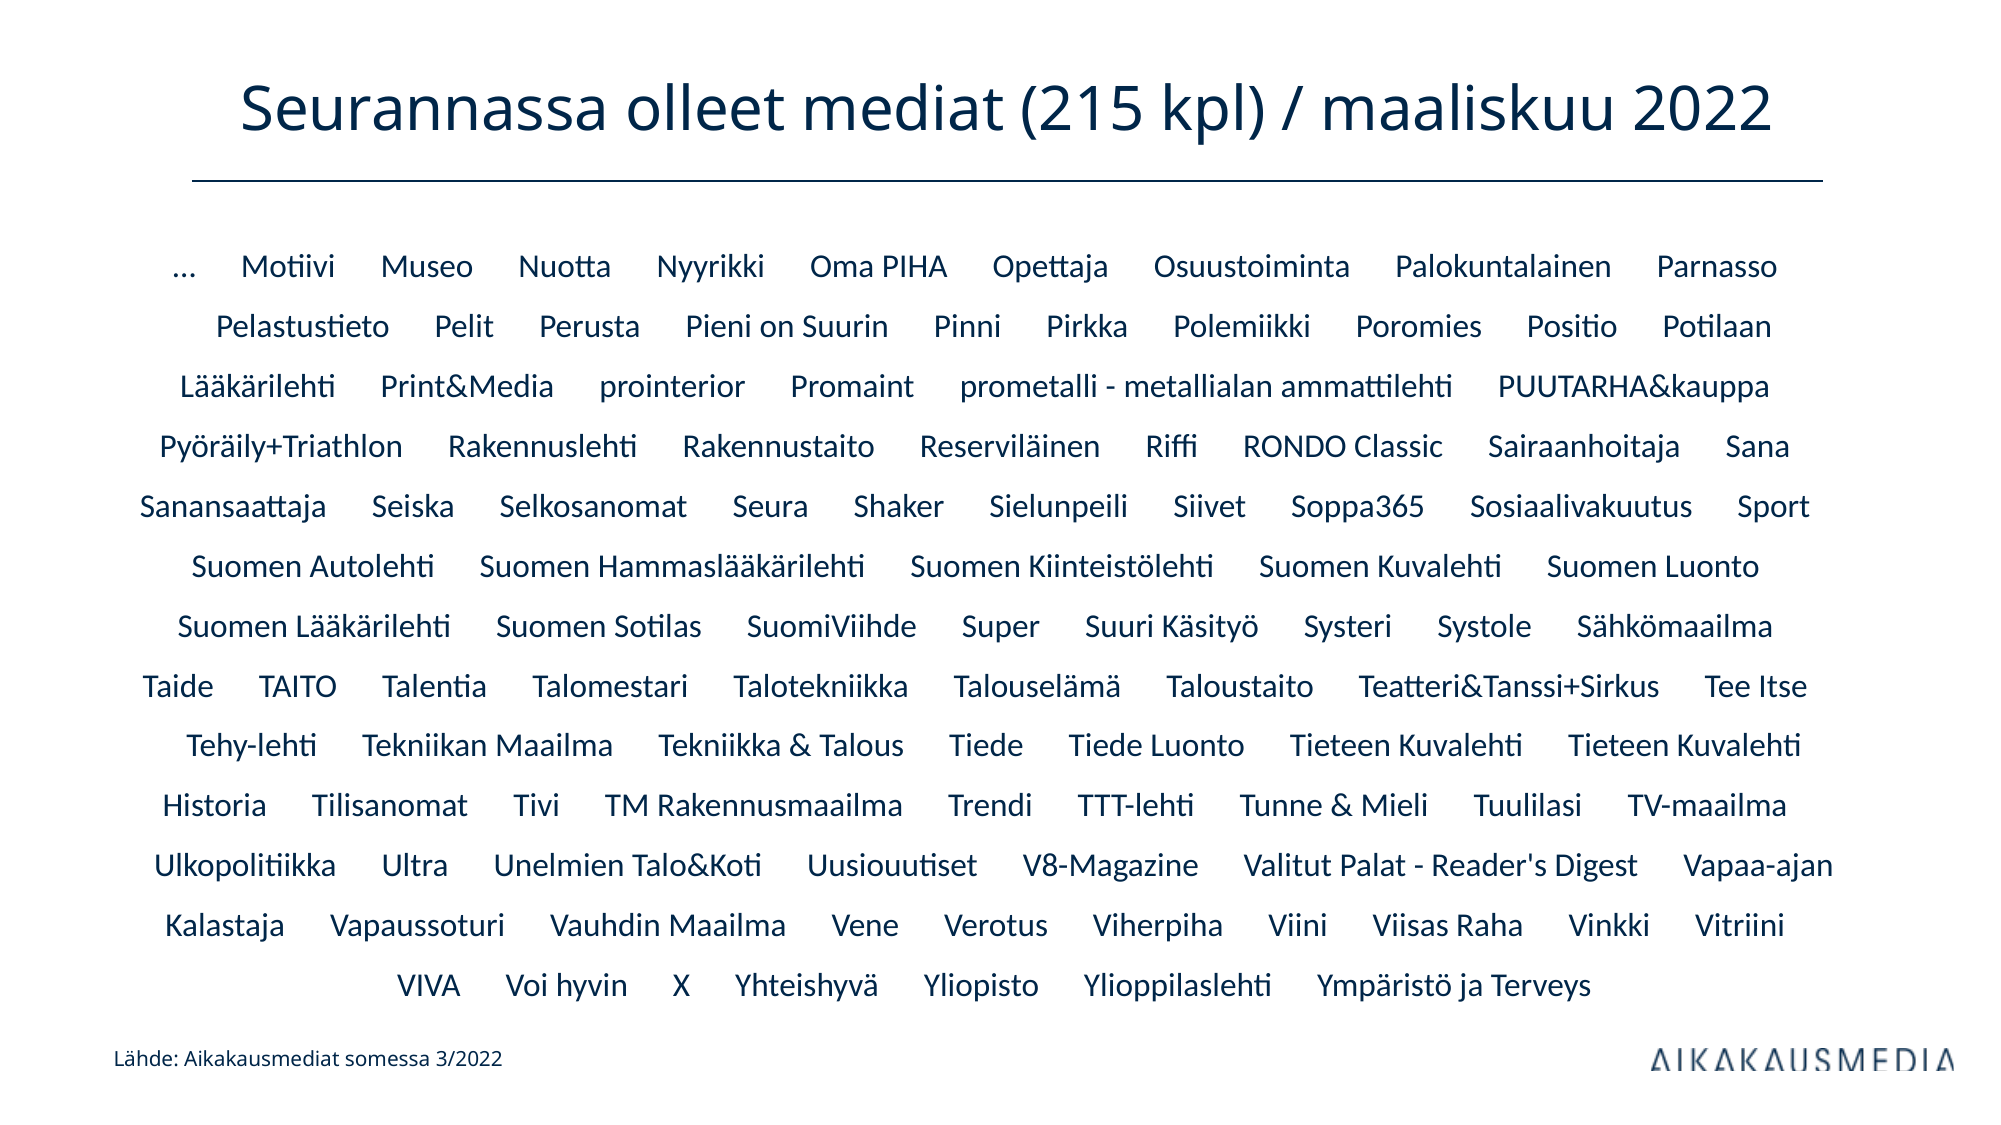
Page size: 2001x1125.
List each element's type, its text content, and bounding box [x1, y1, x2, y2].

list … Motiivi Museo Nuotta Nyyrikki Oma PIHA Opettaja Osuustoiminta Palokuntalainen Parnasso Pelastustieto Pelit Perusta Pieni on Suurin Pinni Pirkka Polemiikki Poromies Positio Potilaan Lääkärilehti Print&Media prointerior Promaint prometalli - metallialan ammattilehti PUUTARHA&kauppa Pyöräily+Triathlon Rakennuslehti Rakennustaito Reserviläinen Riffi RONDO Classic Sairaanhoitaja Sana Sanansaattaja Seiska Selkosanomat Seura Shaker Sielunpeili Siivet Soppa365 Sosiaalivakuutus Sport Suomen Autolehti Suomen Hammaslääkärilehti Suomen Kiinteistölehti Suomen Kuvalehti Suomen Luonto Suomen Lääkärilehti Suomen Sotilas SuomiViihde Super Suuri Käsityö Systeri Systole Sähkömaailma Taide TAITO Talentia Talomestari Talotekniikka Talouselämä Taloustaito Teatteri&Tanssi+Sirkus Tee Itse Tehy-lehti Tekniikan Maailma Tekniikka & Talous Tiede Tiede Luonto Tieteen Kuvalehti Tieteen Kuvalehti Historia Tilisanomat Tivi TM Rakennusmaailma Trendi TTT-lehti Tunne & Mieli Tuulilasi TV-maailma Ulkopolitiikka Ultra Unelmien Talo&Koti Uusiouutiset V8-Magazine Valitut Palat - Reader's Digest Vapaa-ajan Kalastaja Vapaussoturi Vauhdin Maailma Vene Verotus Viherpiha Viini Viisas Raha Vinkki Vitriini VIVA Voi hyvin X Yhteishyvä Yliopisto Ylioppilaslehti Ympäristö ja Terveys [124, 182, 1866, 1046]
title Seurannassa olleet mediat (215 kpl) / maaliskuu 2022 [191, 38, 1823, 182]
text_box [199, 500, 996, 972]
